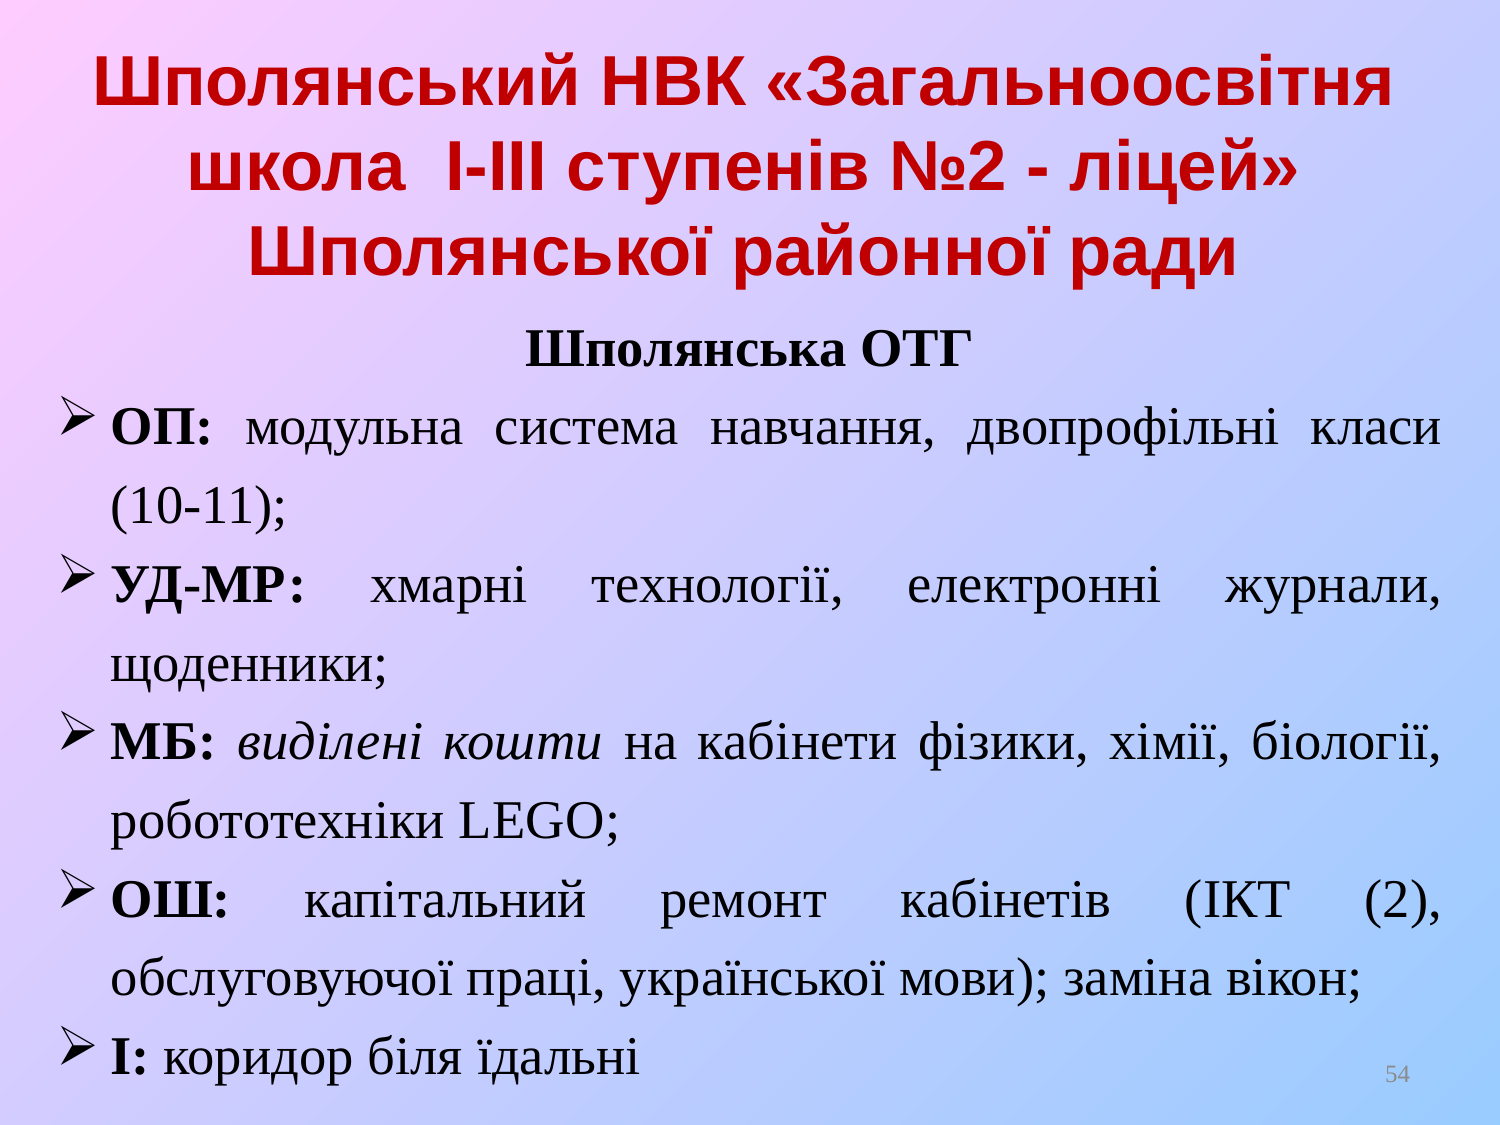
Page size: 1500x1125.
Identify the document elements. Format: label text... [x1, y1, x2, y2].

list Шполянська ОТГ ОП: модульна система навчання, двопрофільні класи (10-11); УД-МР: хмарні технології, електронні журнали, щоденники; МБ: виділені кошти на кабінети фізики, хімії, біології, робототехніки LEGO; ОШ: капітальний ремонт кабінетів (ІКТ (2), обслуговуючої праці, української мови); заміна вікон; І: коридор біля їдальні [41, 290, 1459, 1094]
title Шполянський НВК «Загальноосвітня школа І-ІІІ ступенів №2 - ліцей» Шполянської районної ради [29, 45, 1459, 279]
slide_number 54 [1074, 1042, 1425, 1103]
